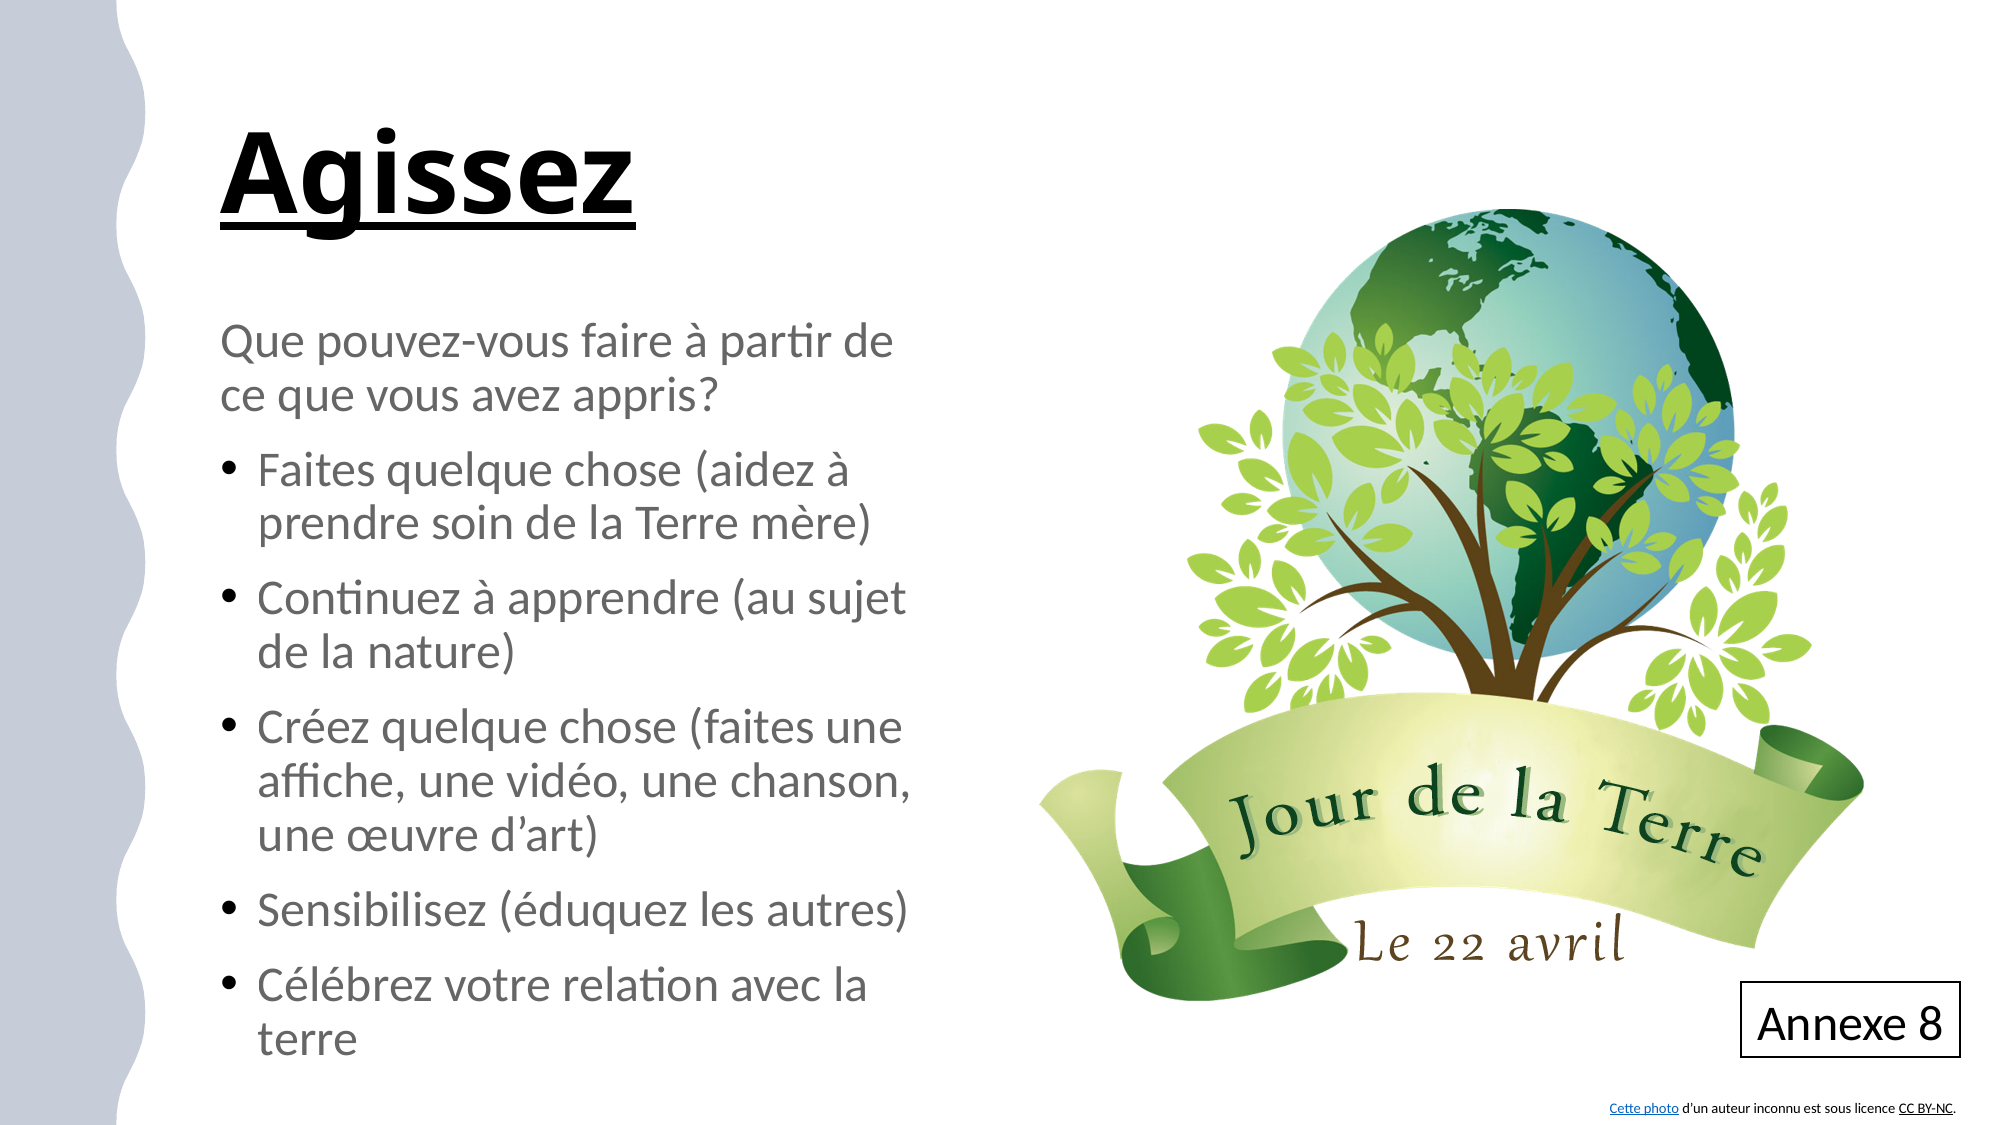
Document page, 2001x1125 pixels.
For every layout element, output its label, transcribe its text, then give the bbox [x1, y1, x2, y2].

text_box [146, 0, 2000, 1125]
text_box Annexe 8 [1740, 981, 1961, 1058]
picture [1039, 209, 1864, 1001]
title Agissez [205, 108, 921, 306]
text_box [0, 0, 146, 1125]
list Que pouvez-vous faire à partir de ce que vous avez appris? Faites quelque chose (aidez à prendre soin de la Terre mère) Continuez à apprendre (au sujet de la nature) Créez quelque chose (faites une affiche, une vidéo, une chanson, une œuvre d’art) Sensibilisez (éduquez les autres) Célébrez votre relation avec la terre [205, 306, 966, 1063]
text_box Cette photo d’un auteur inconnu est sous licence CC BY-NC. [1594, 1090, 1972, 1124]
